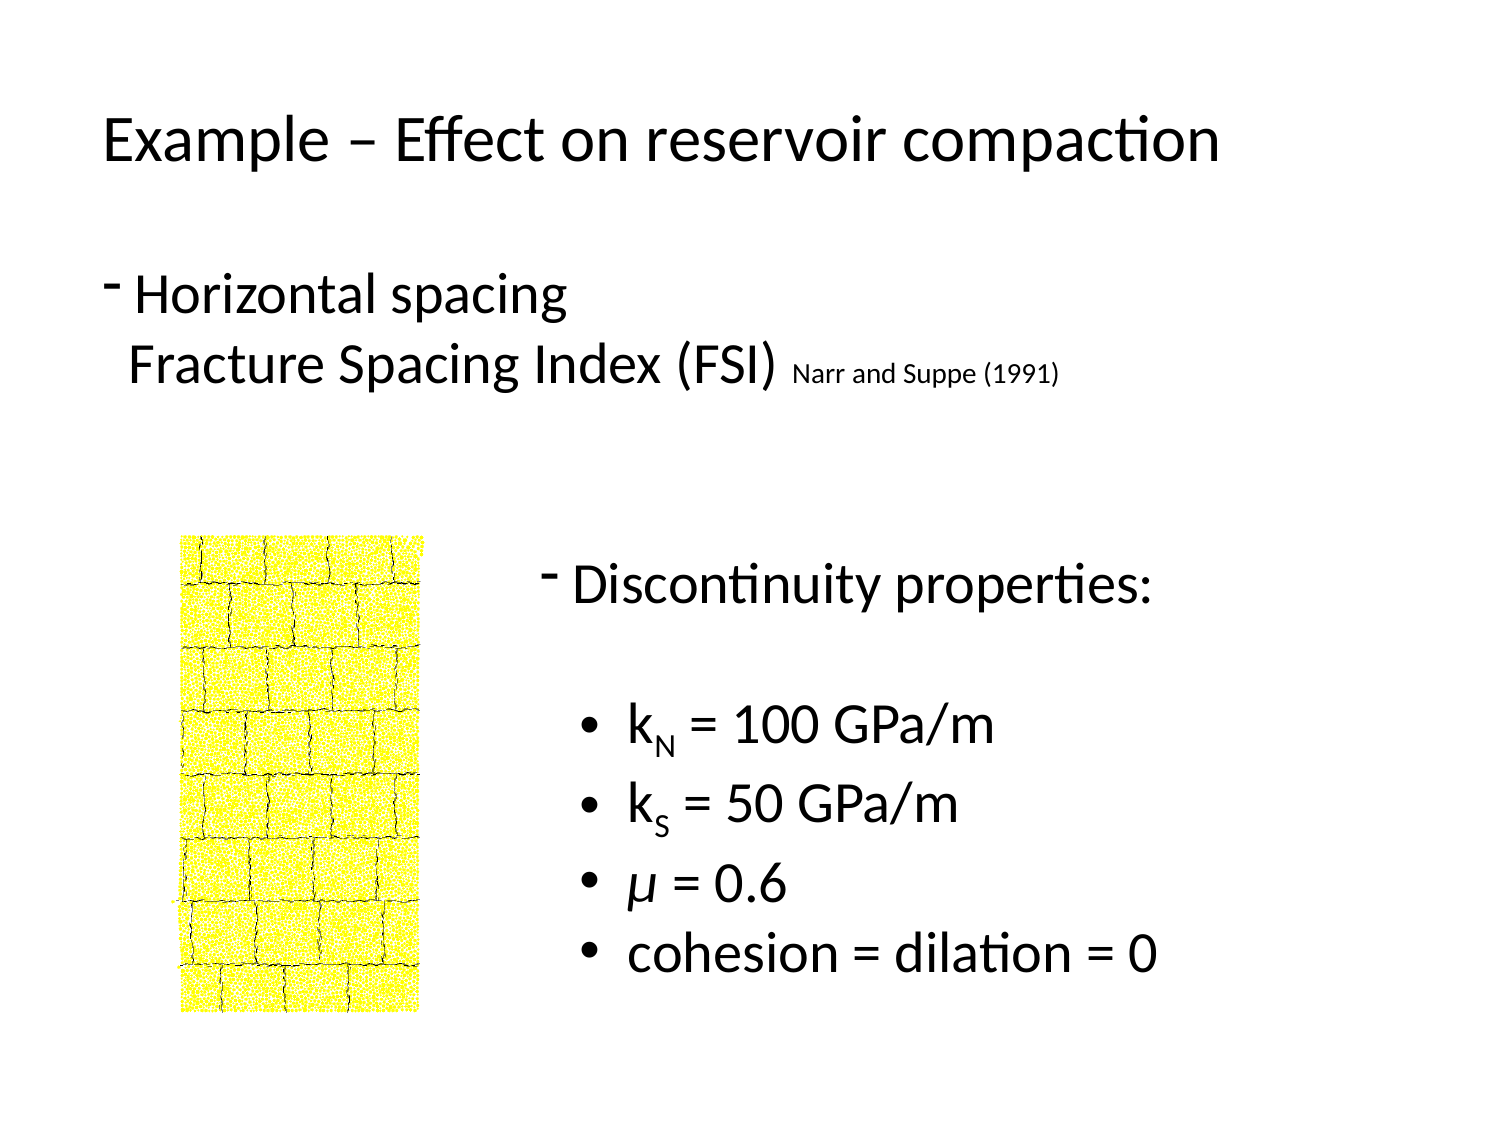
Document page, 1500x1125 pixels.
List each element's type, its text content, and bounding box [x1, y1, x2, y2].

picture [162, 524, 438, 1026]
text_box Discontinuity properties: kN = 100 GPa/m kS = 50 GPa/m μ = 0.6 cohesion = dilation = 0 [524, 537, 1350, 1125]
text_box Example – Effect on reservoir compaction Horizontal spacing Fracture Spacing Index (FSI) Narr and Suppe (1991) [87, 87, 1438, 473]
